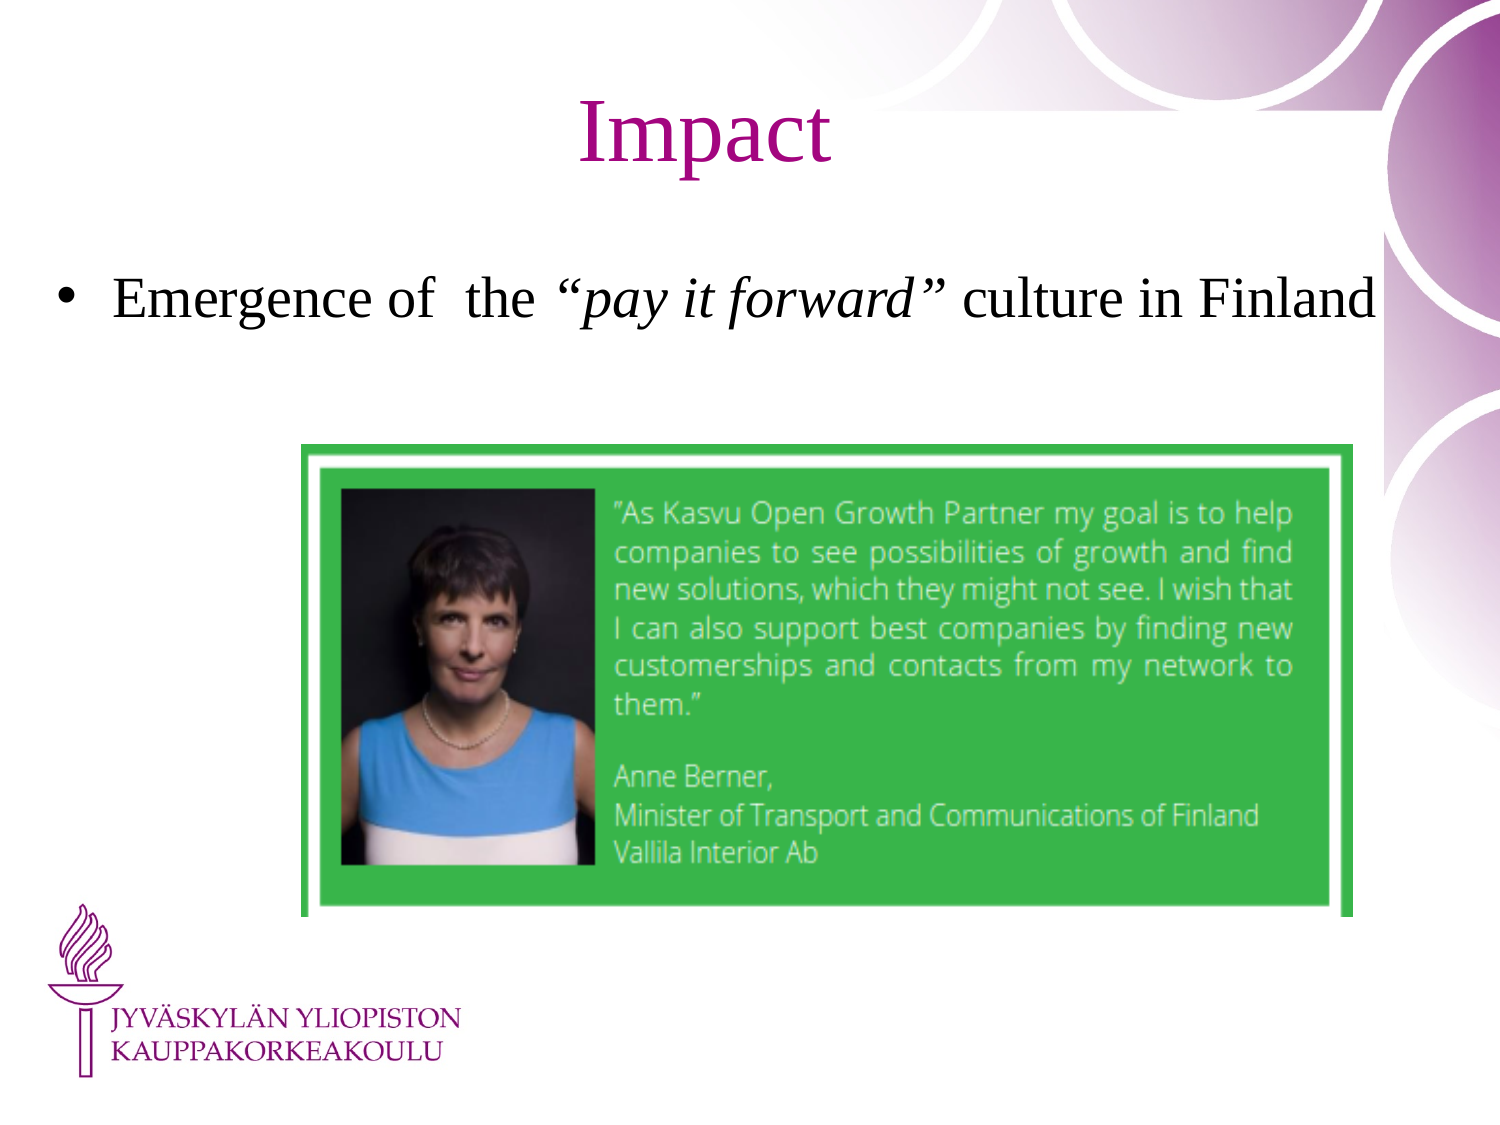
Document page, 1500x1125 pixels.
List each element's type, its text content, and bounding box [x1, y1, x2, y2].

list Emergence of the “pay it forward” culture in Finland [41, 180, 1436, 923]
title Impact [41, 30, 1392, 180]
picture [0, 0, 1500, 1125]
